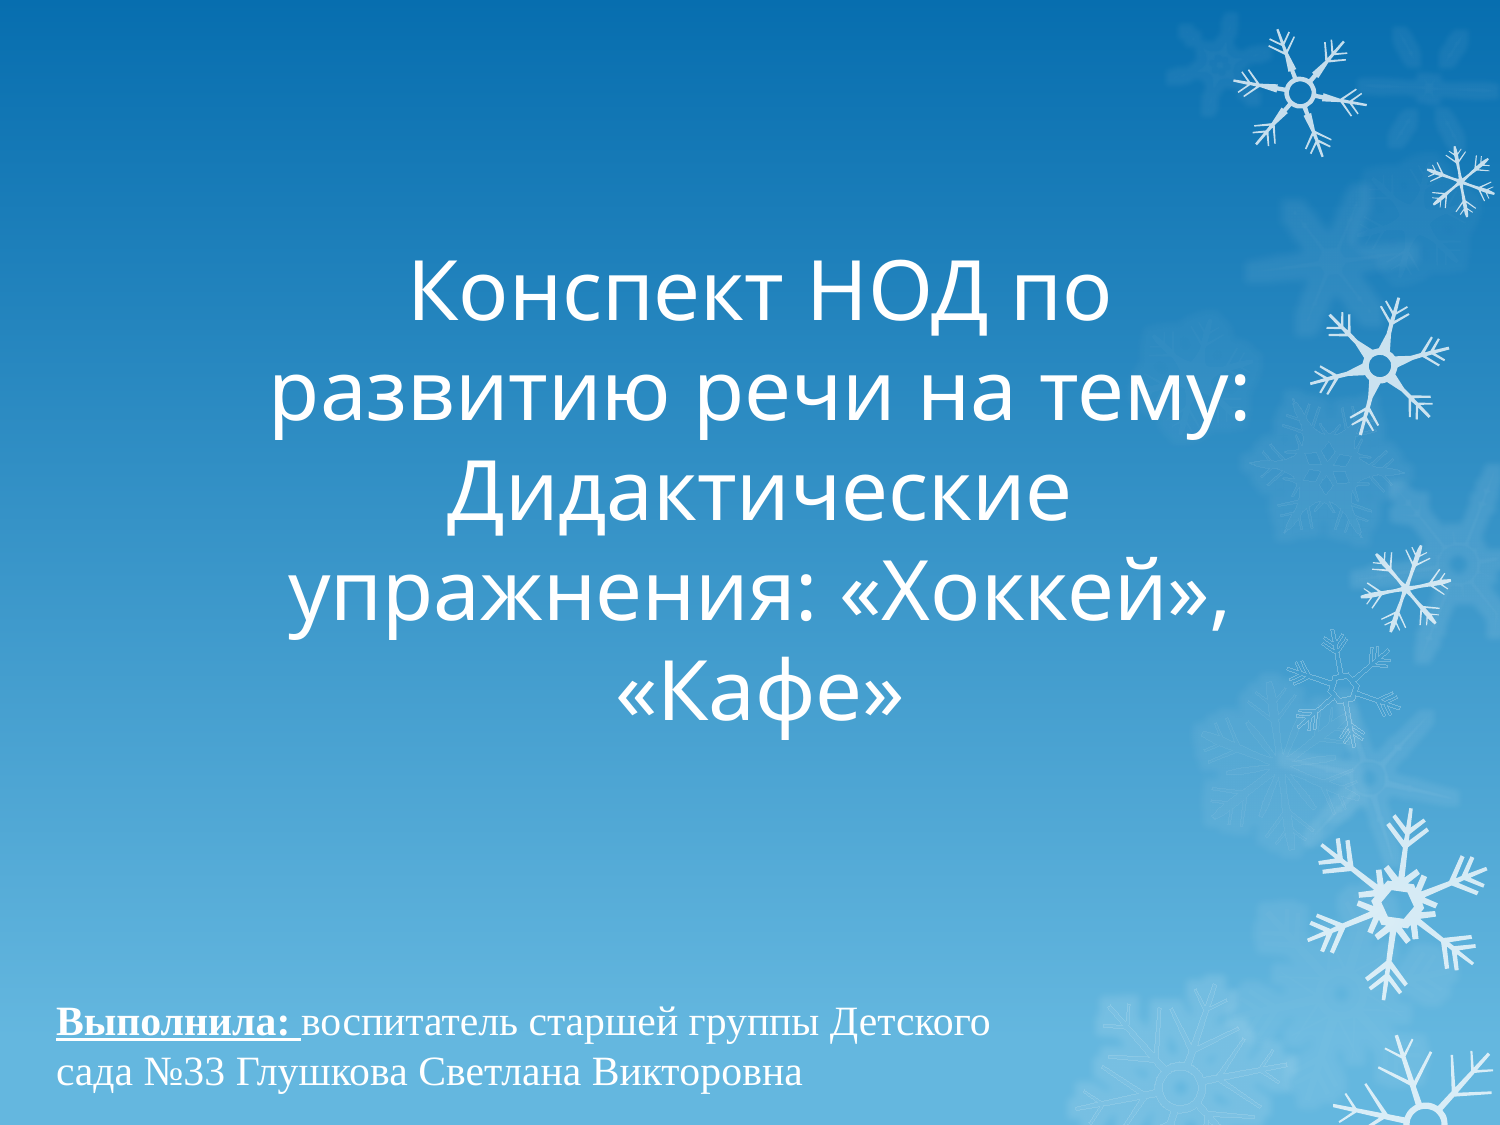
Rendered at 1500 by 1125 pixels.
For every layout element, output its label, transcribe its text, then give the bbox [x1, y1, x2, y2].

text_box Конспект НОД по развитию речи на тему: Дидактические упражнения: «Хоккей», «Кафе» [230, 229, 1291, 745]
text_box Выполнила: воспитатель старшей группы Детского сада №33 Глушкова Светлана Викторовна [41, 986, 1046, 1102]
